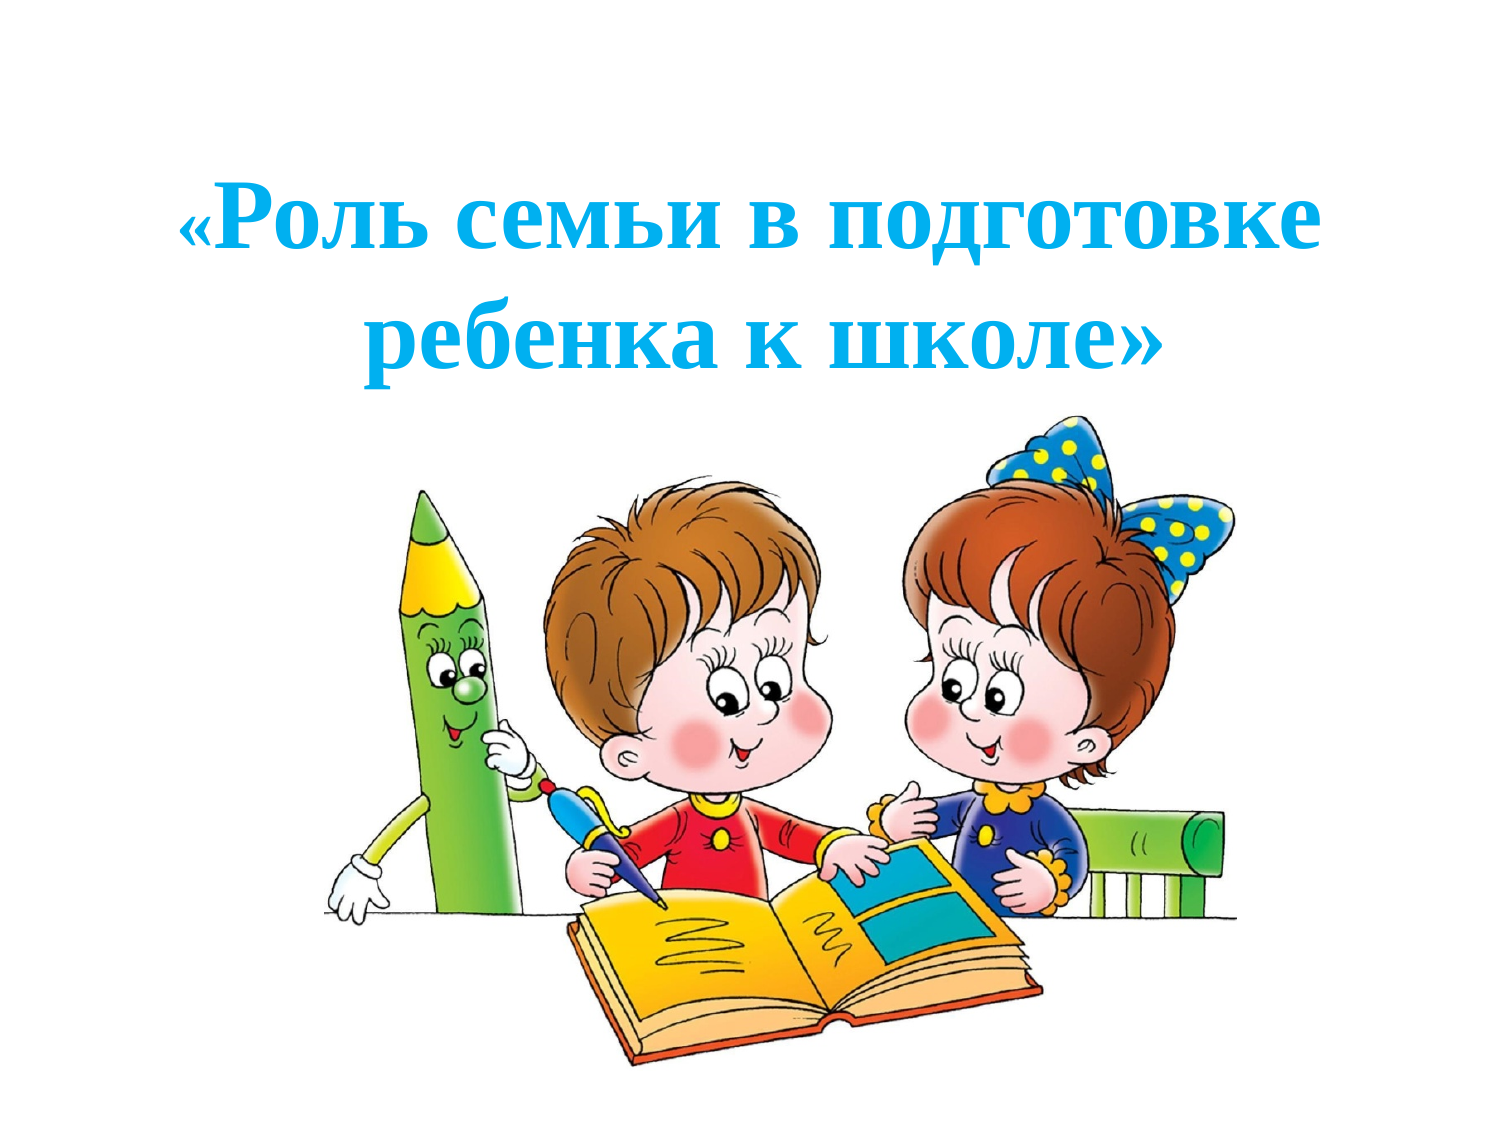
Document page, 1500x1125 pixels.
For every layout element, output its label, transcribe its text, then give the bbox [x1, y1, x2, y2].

picture [324, 396, 1237, 1071]
list «Роль семьи в подготовке ребенка к школе» [70, 140, 1430, 551]
